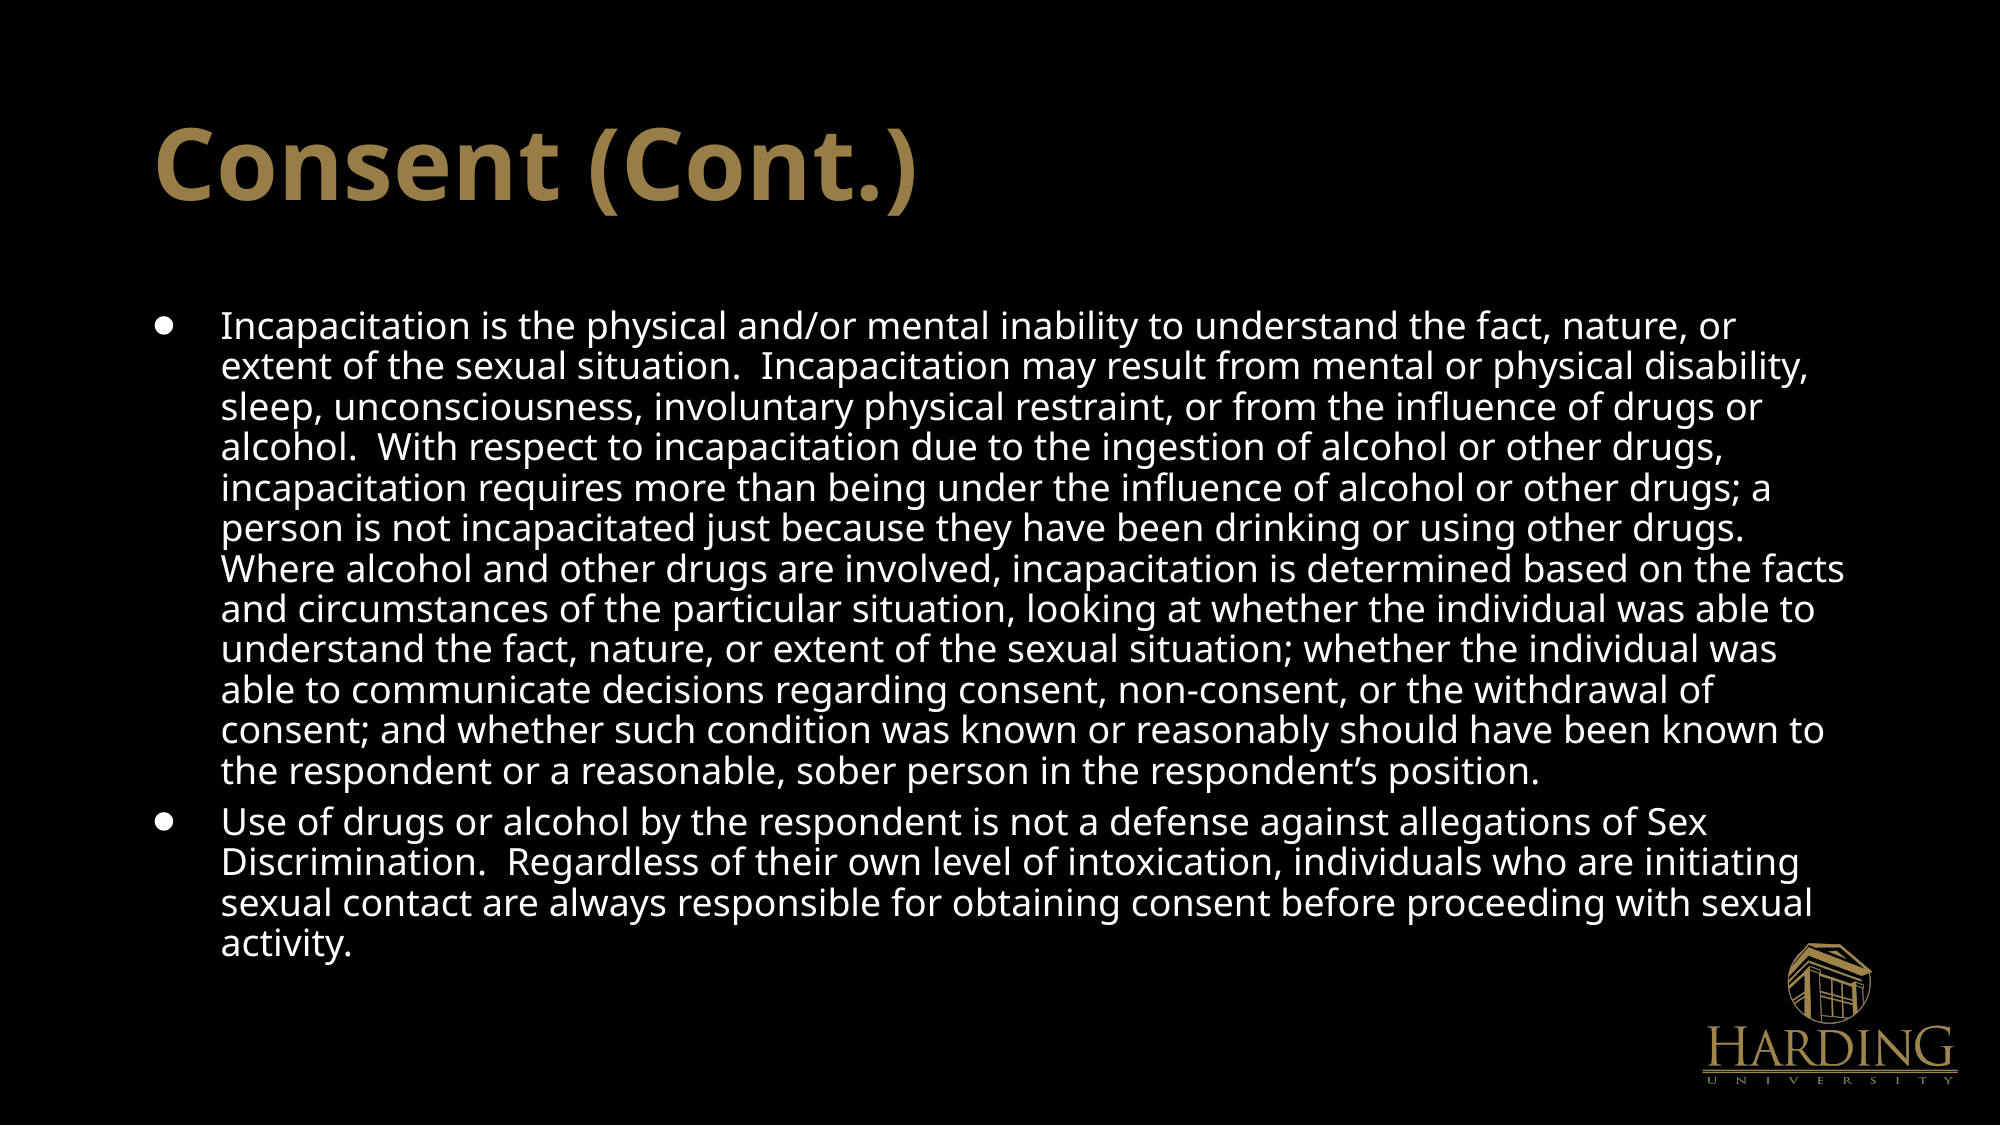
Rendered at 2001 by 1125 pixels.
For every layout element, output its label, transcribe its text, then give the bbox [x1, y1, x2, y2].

list Incapacitation is the physical and/or mental inability to understand the fact, nature, or extent of the sexual situation. Incapacitation may result from mental or physical disability, sleep, unconsciousness, involuntary physical restraint, or from the influence of drugs or alcohol. With respect to incapacitation due to the ingestion of alcohol or other drugs, incapacitation requires more than being under the influence of alcohol or other drugs; a person is not incapacitated just because they have been drinking or using other drugs. Where alcohol and other drugs are involved, incapacitation is determined based on the facts and circumstances of the particular situation, looking at whether the individual was able to understand the fact, nature, or extent of the sexual situation; whether the individual was able to communicate decisions regarding consent, non-consent, or the withdrawal of consent; and whether such condition was known or reasonably should have been known to the respondent or a reasonable, sober person in the respondent’s position. Use of drugs or alcohol by the respondent is not a defense against allegations of Sex Discrimination. Regardless of their own level of intoxication, individuals who are initiating sexual contact are always responsible for obtaining consent before proceeding with sexual activity. [137, 299, 1863, 1014]
title Consent (Cont.) [137, 59, 1863, 278]
picture [1675, 923, 1985, 1104]
